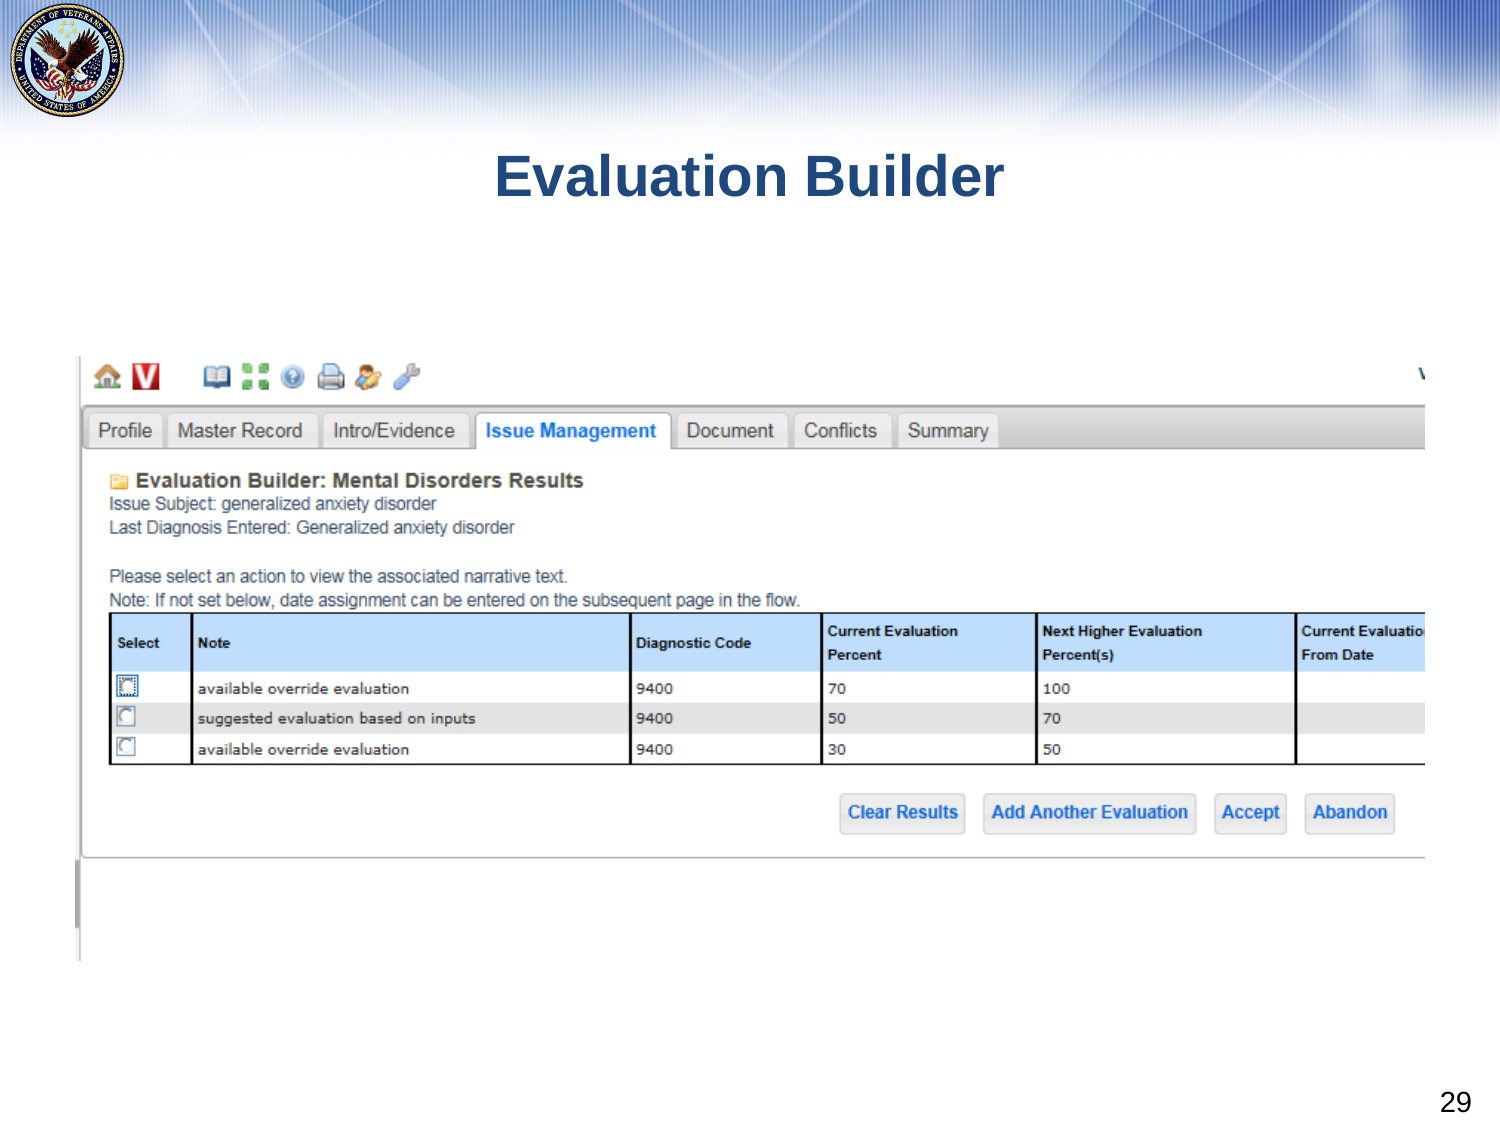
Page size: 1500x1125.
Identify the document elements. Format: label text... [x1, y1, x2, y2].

picture [0, 0, 1500, 130]
picture [0, 309, 1500, 1062]
title Evaluation Builder [0, 130, 1500, 309]
slide_number 29 [1136, 1083, 1487, 1125]
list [74, 356, 1426, 962]
